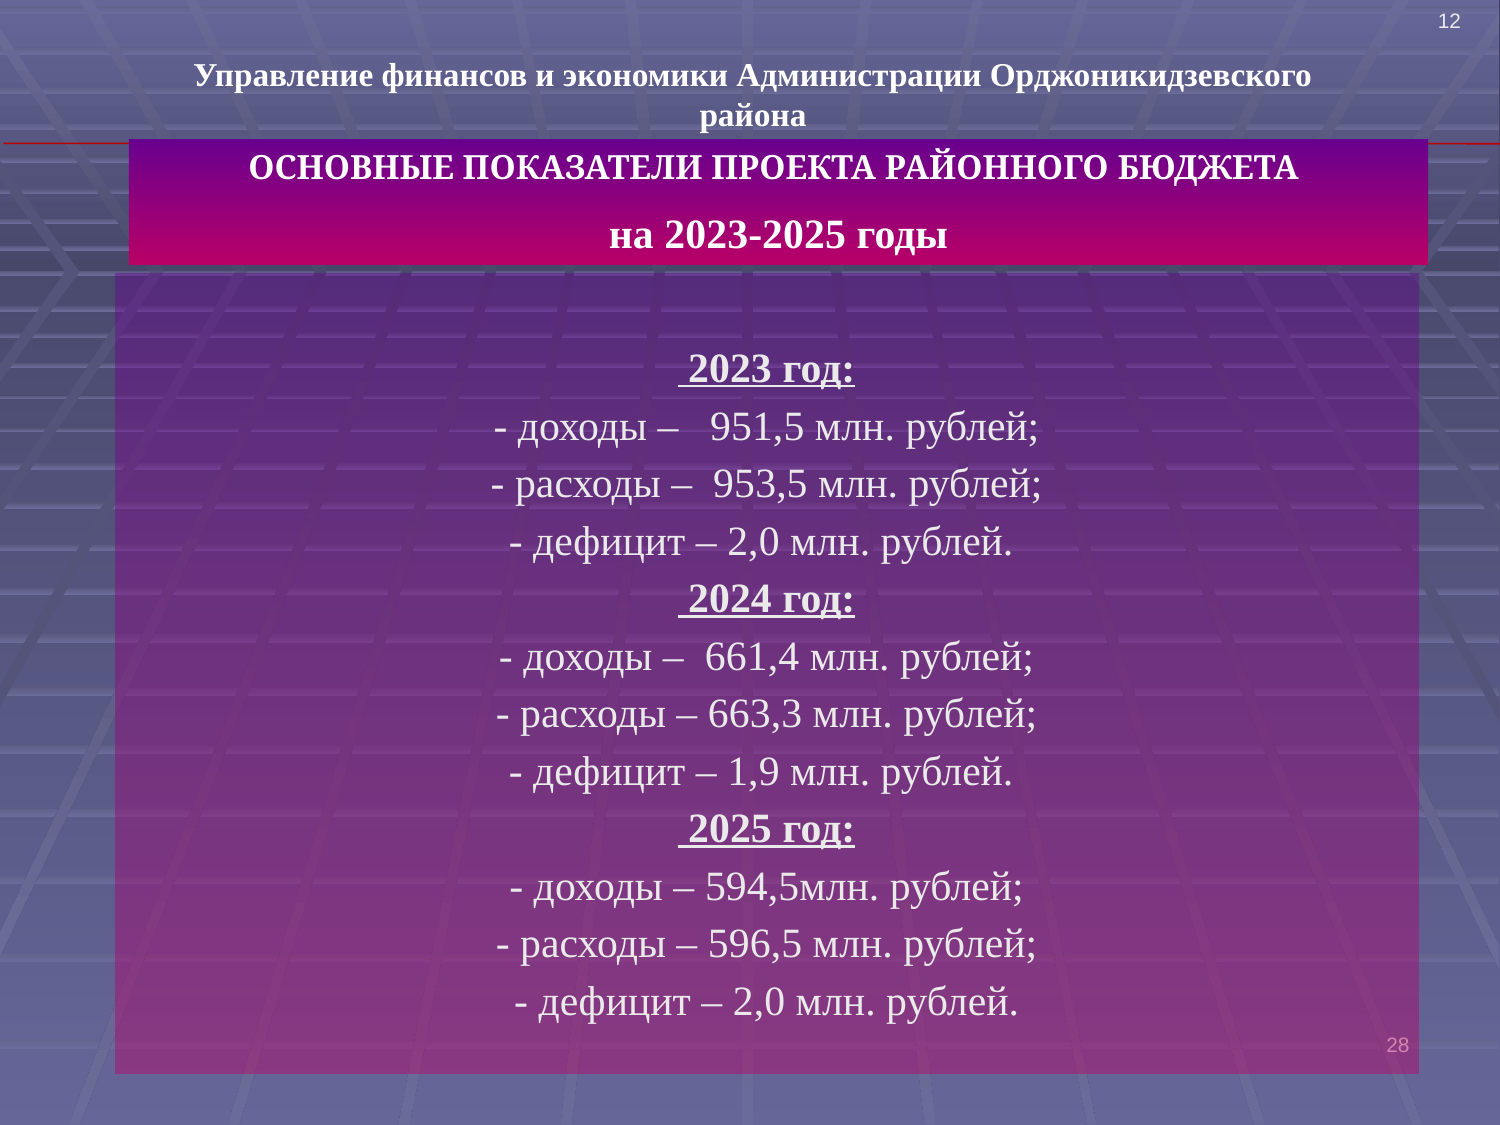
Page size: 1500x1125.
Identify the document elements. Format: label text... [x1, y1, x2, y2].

text_box 12 [1423, 0, 1500, 40]
text_box ОСНОВНЫЕ ПОКАЗАТЕЛИ ПРОЕКТА РАЙОННОГО БЮДЖЕТА на 2023-2025 годы [128, 153, 1429, 265]
slide_number 28 [1074, 1023, 1425, 1103]
text_box 2023 год: - доходы – 951,5 млн. рублей; - расходы – 953,5 млн. рублей; - дефицит – 2,0 млн. рублей. 2024 год: - доходы – 661,4 млн. рублей; - расходы – 663,3 млн. рублей; - дефицит – 1,9 млн. рублей. 2025 год: - доходы – 594,5млн. рублей; - расходы – 596,5 млн. рублей; - дефицит – 2,0 млн. рублей. [115, 273, 1418, 1074]
text_box Управление финансов и экономики Администрации Орджоникидзевского района [128, 45, 1378, 139]
